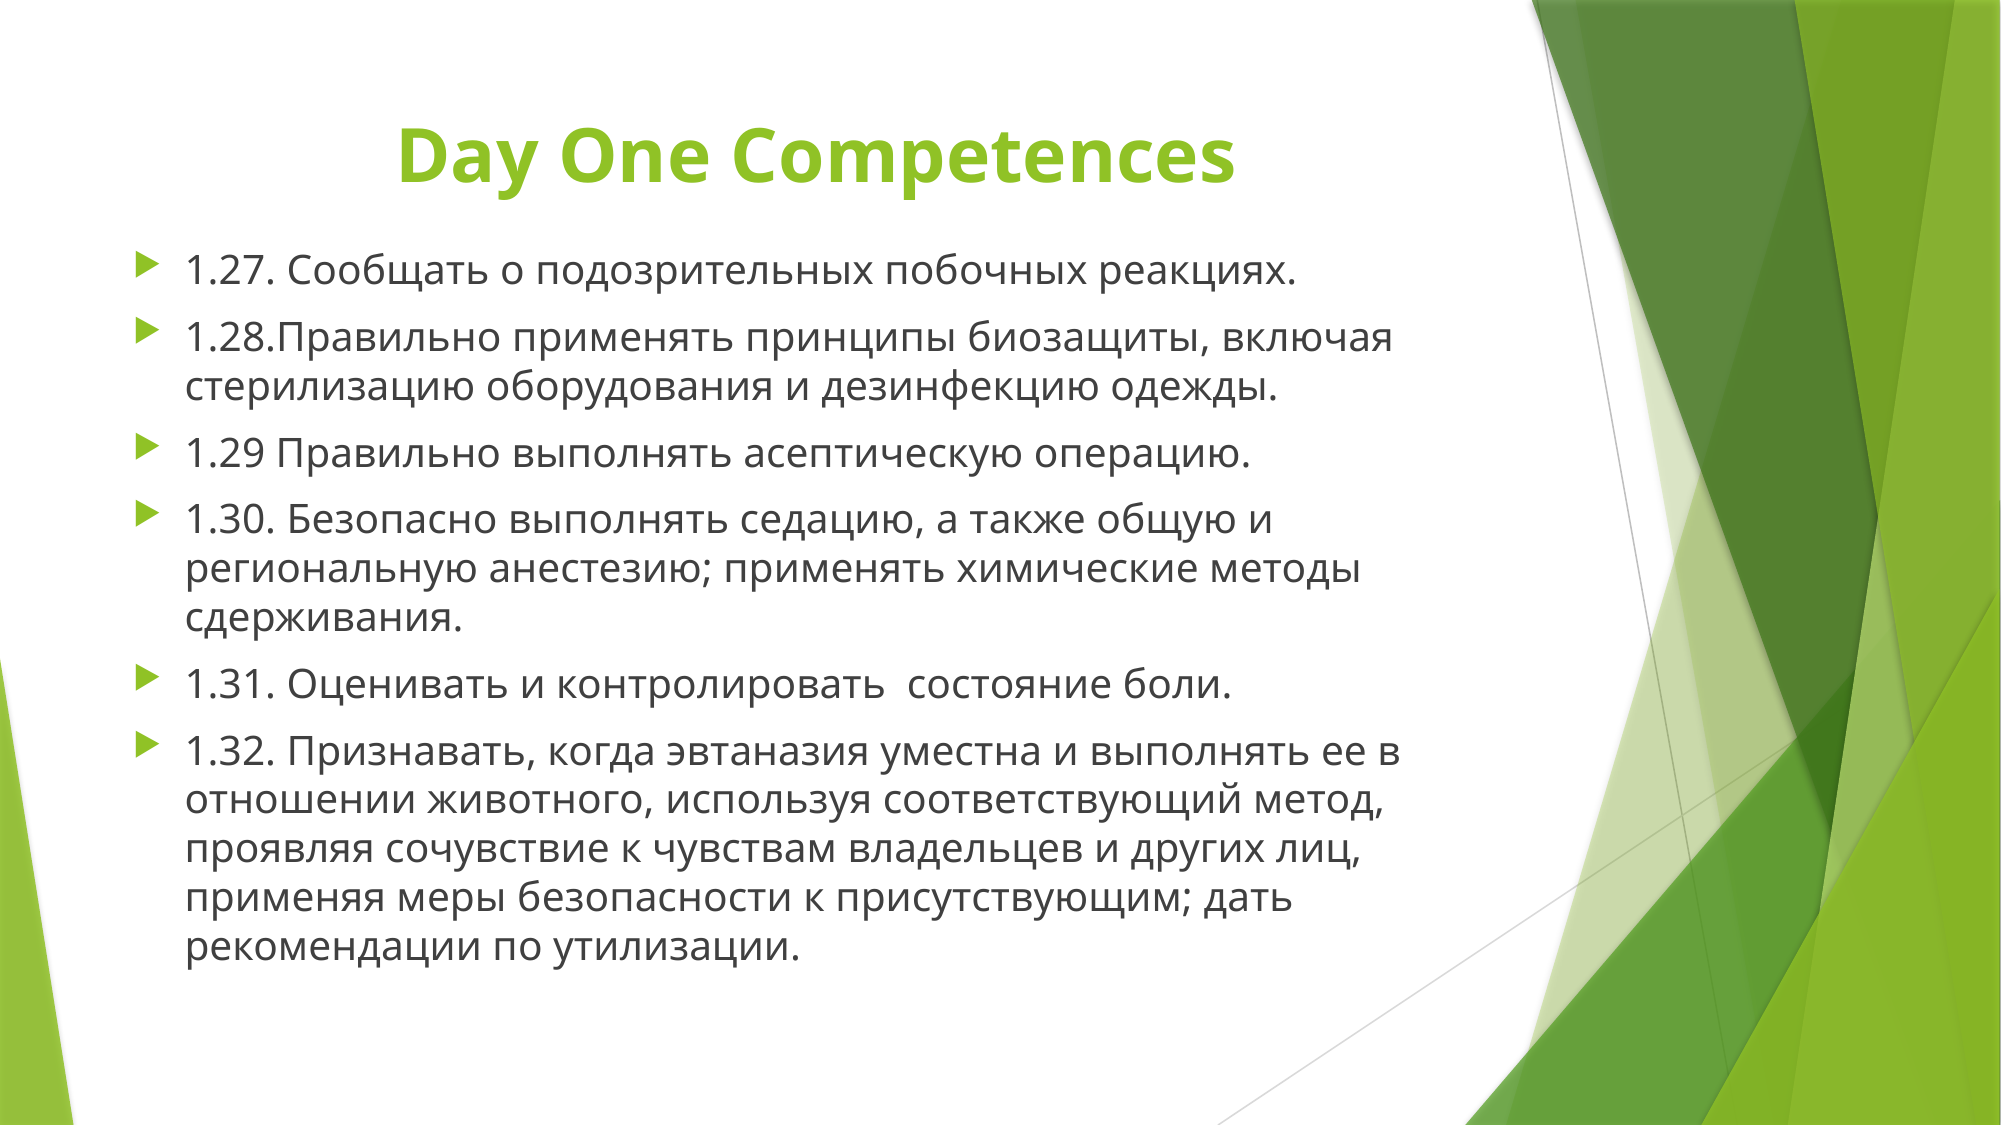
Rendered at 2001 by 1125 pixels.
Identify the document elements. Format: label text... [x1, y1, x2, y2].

list 1.27. Сообщать о подозрительных побочных реакциях. 1.28.Правильно применять принципы биозащиты, включая стерилизацию оборудования и дезинфекцию одежды. 1.29 Правильно выполнять асептическую операцию. 1.30. Безопасно выполнять седацию, а также общую и региональную анестезию; применять химические методы сдерживания. 1.31. Оценивать и контролировать состояние боли. 1.32. Признавать, когда эвтаназия уместна и выполнять ее в отношении животного, используя соответствующий метод, проявляя сочувствие к чувствам владельцев и других лиц, применяя меры безопасности к присутствующим; дать рекомендации по утилизации. [117, 236, 1552, 979]
title Day One Competences [111, 99, 1522, 217]
